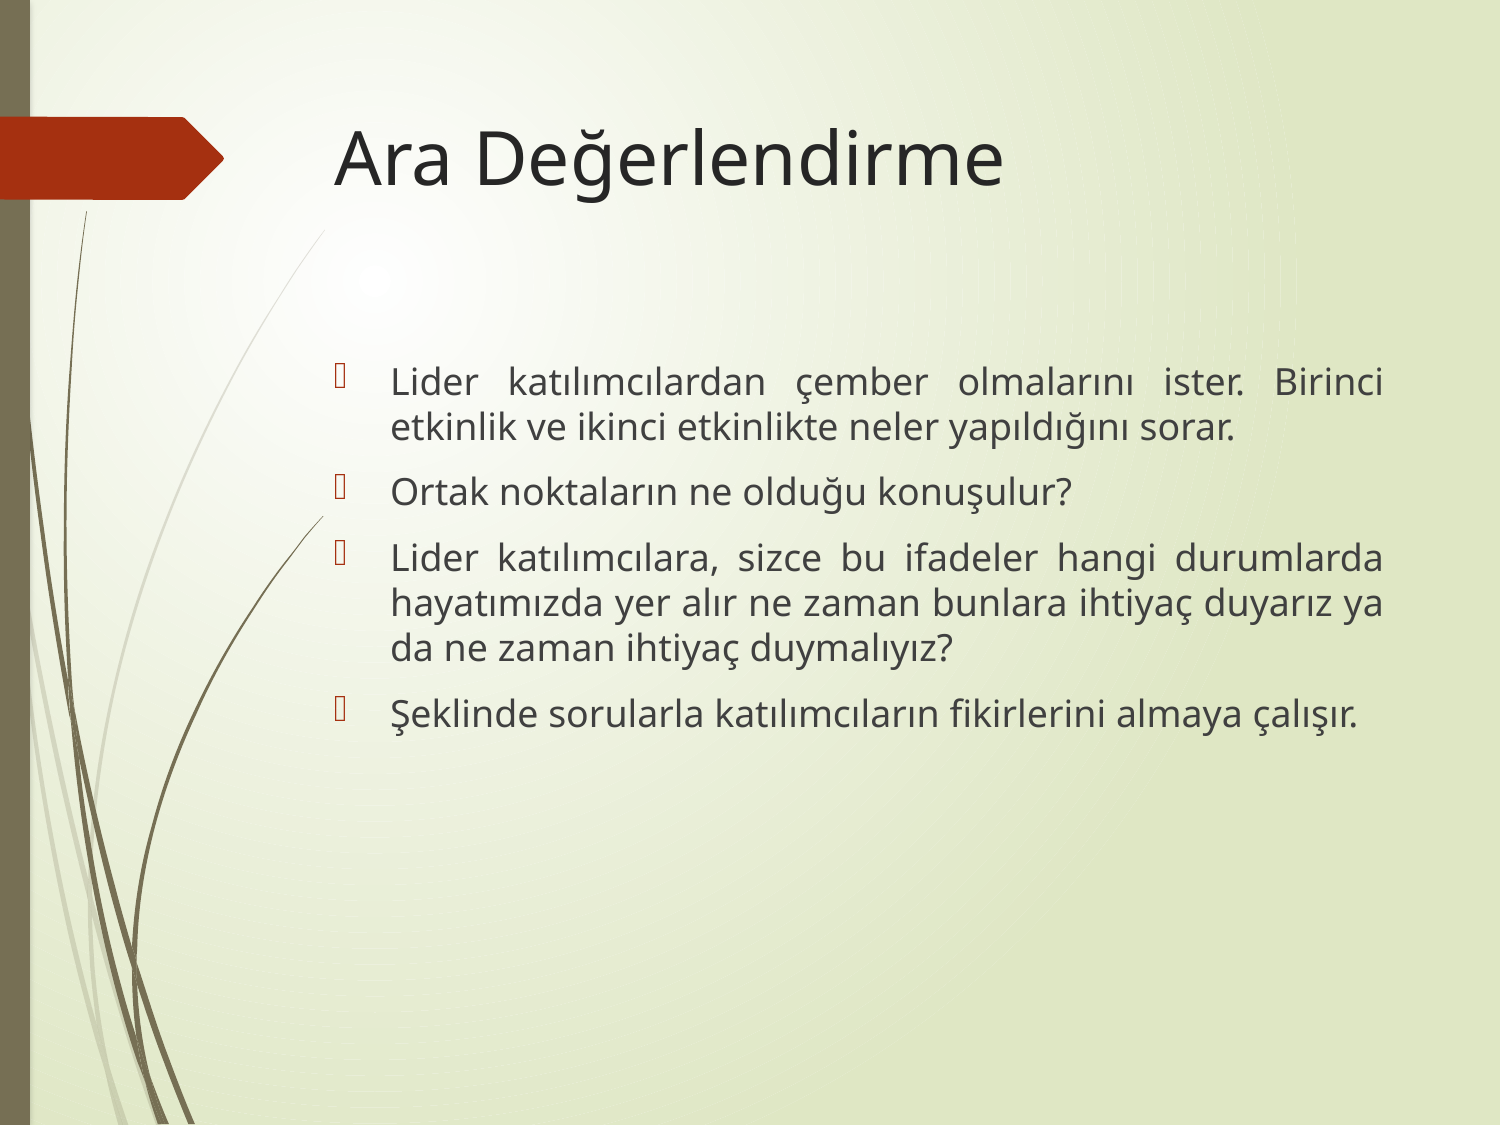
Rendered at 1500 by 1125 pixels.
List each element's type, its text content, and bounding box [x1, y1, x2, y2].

list Lider katılımcılardan çember olmalarını ister. Birinci etkinlik ve ikinci etkinlikte neler yapıldığını sorar. Ortak noktaların ne olduğu konuşulur? Lider katılımcılara, sizce bu ifadeler hangi durumlarda hayatımızda yer alır ne zaman bunlara ihtiyaç duyarız ya da ne zaman ihtiyaç duymalıyız? Şeklinde sorularla katılımcıların fikirlerini almaya çalışır. [318, 350, 1400, 970]
title Ara Değerlendirme [319, 102, 1400, 313]
